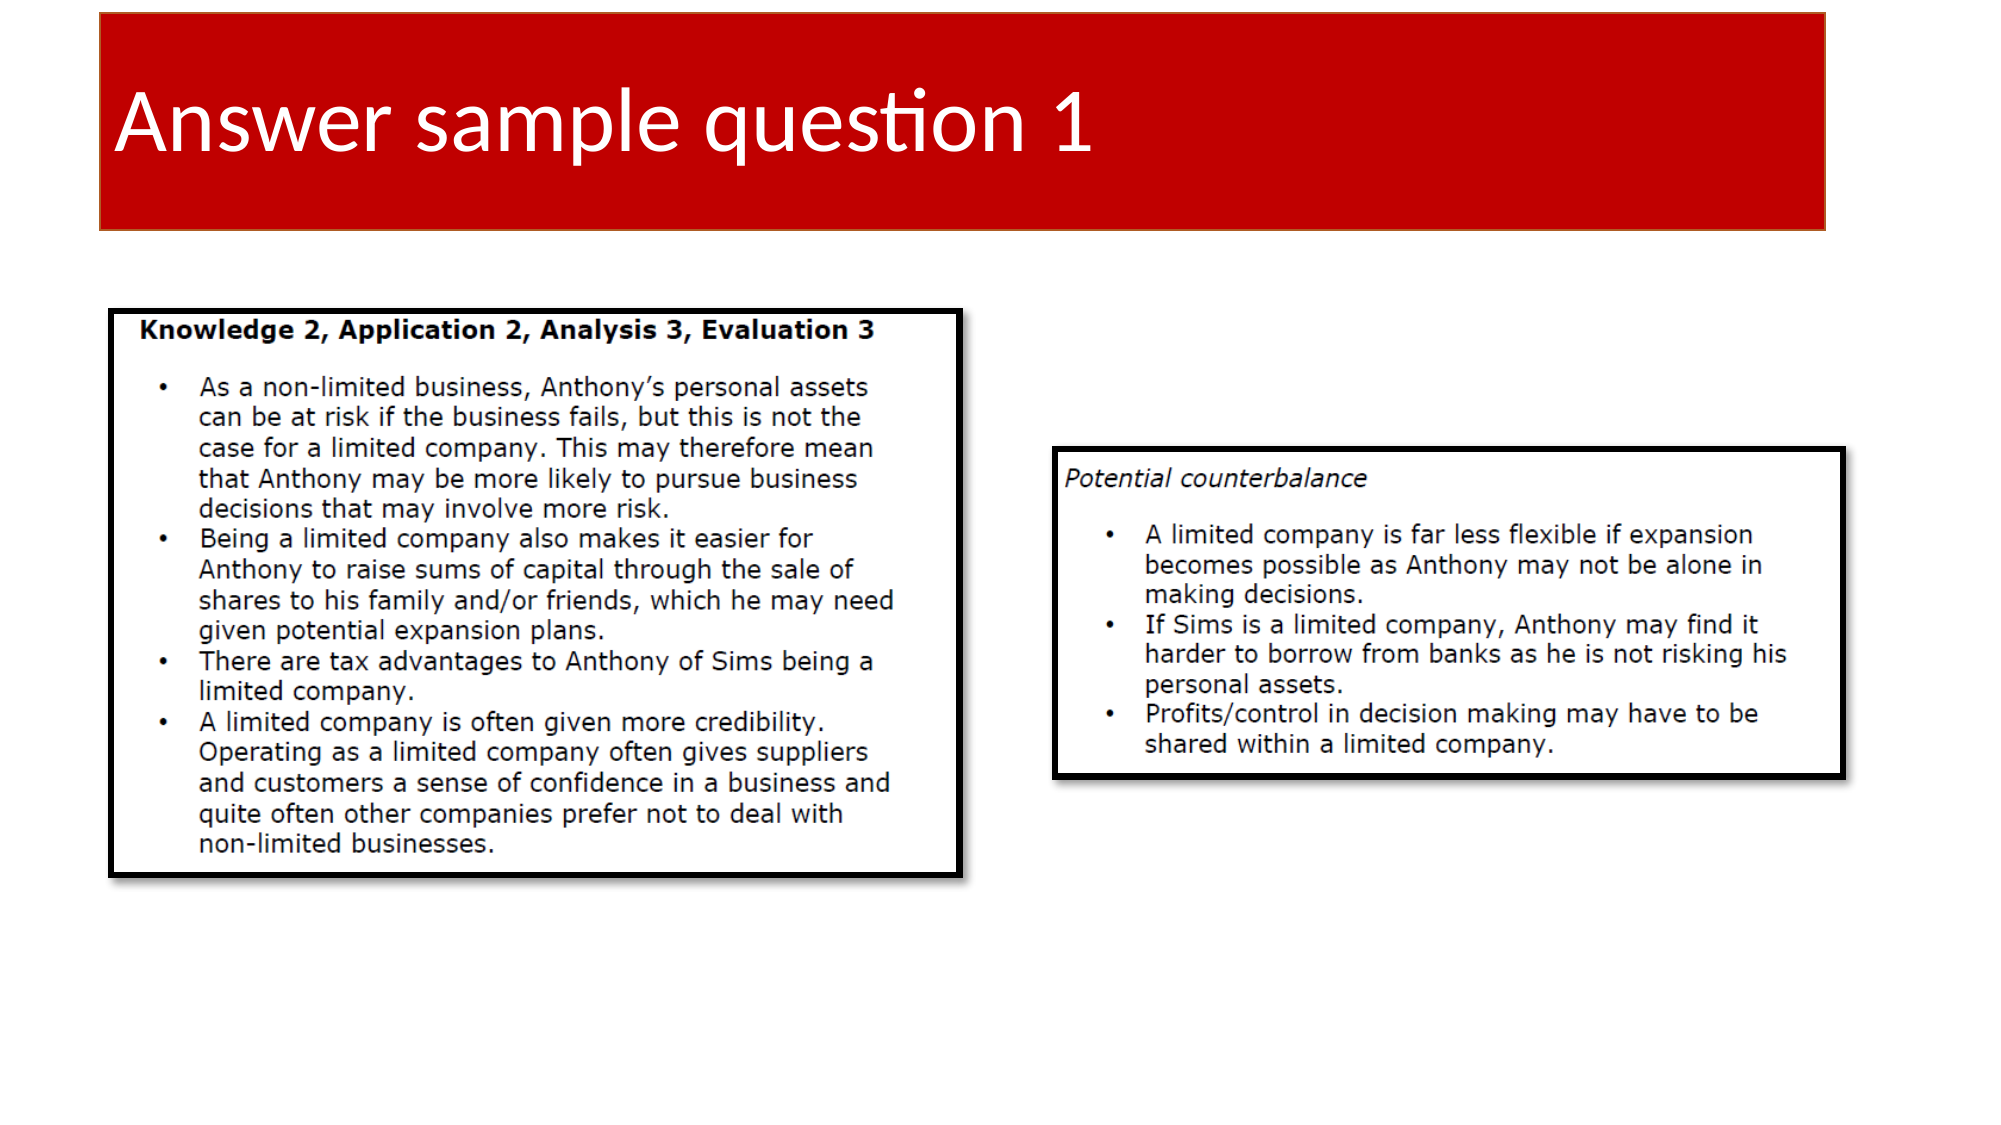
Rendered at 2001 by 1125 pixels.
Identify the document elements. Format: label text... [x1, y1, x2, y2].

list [114, 314, 957, 873]
picture [1057, 451, 1840, 774]
title Answer sample question 1 [99, 12, 1826, 231]
